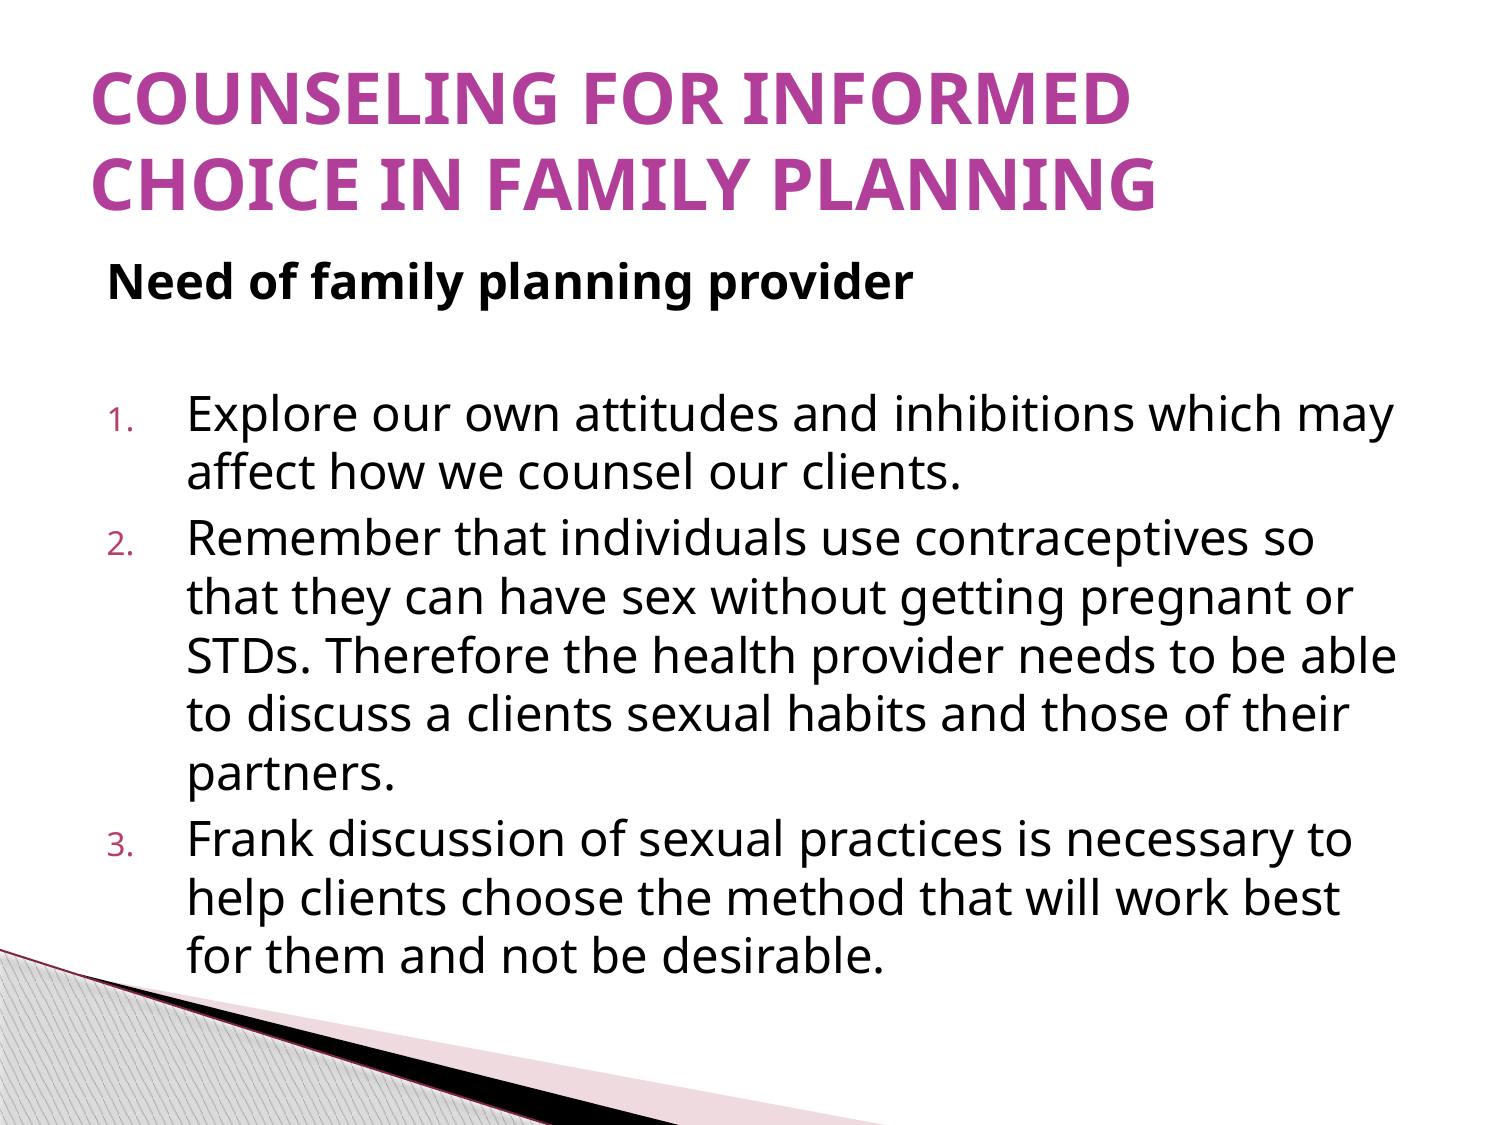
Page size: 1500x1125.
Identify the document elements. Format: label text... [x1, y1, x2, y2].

title COUNSELING FOR INFORMED CHOICE IN FAMILY PLANNING [75, 45, 1425, 233]
list Need of family planning provider Explore our own attitudes and inhibitions which may affect how we counsel our clients. Remember that individuals use contraceptives so that they can have sex without getting pregnant or STDs. Therefore the health provider needs to be able to discuss a clients sexual habits and those of their partners. Frank discussion of sexual practices is necessary to help clients choose the method that will work best for them and not be desirable. [75, 243, 1425, 1000]
